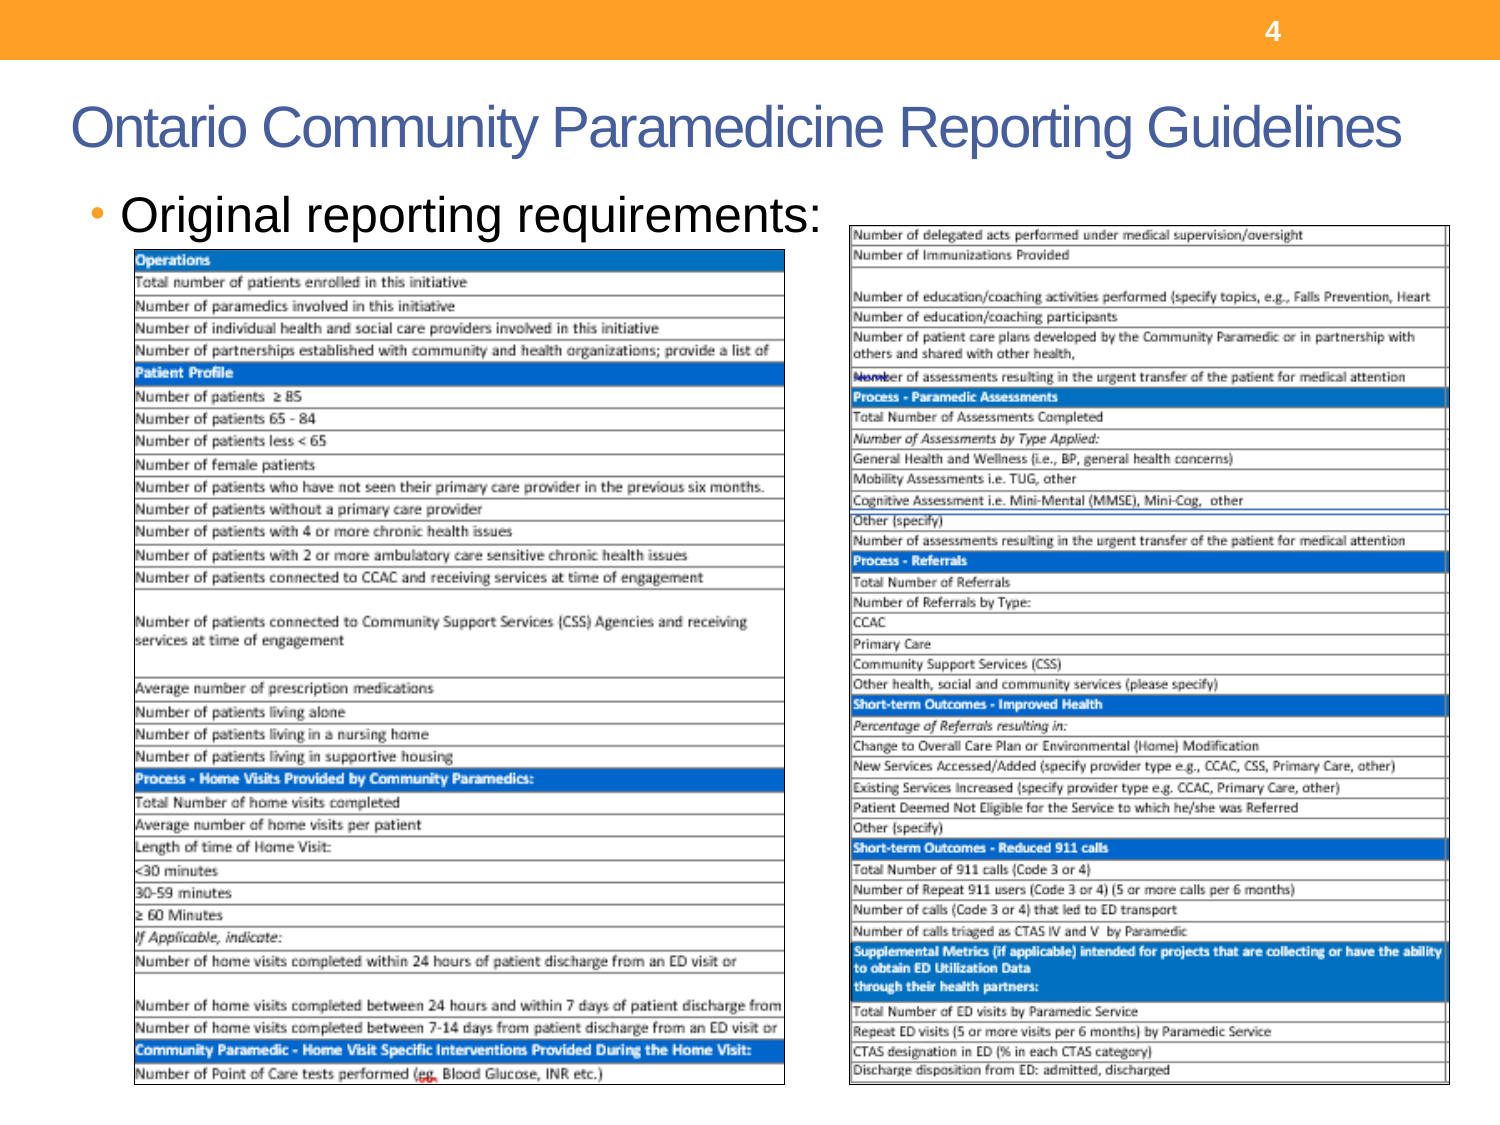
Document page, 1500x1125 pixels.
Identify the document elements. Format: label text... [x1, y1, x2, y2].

slide_number 4 [1250, 3, 1425, 57]
text_box Original reporting requirements: [75, 174, 1000, 1063]
title Ontario Community Paramedicine Reporting Guidelines [24, 62, 1450, 187]
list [134, 249, 785, 1085]
picture [849, 225, 1451, 1085]
